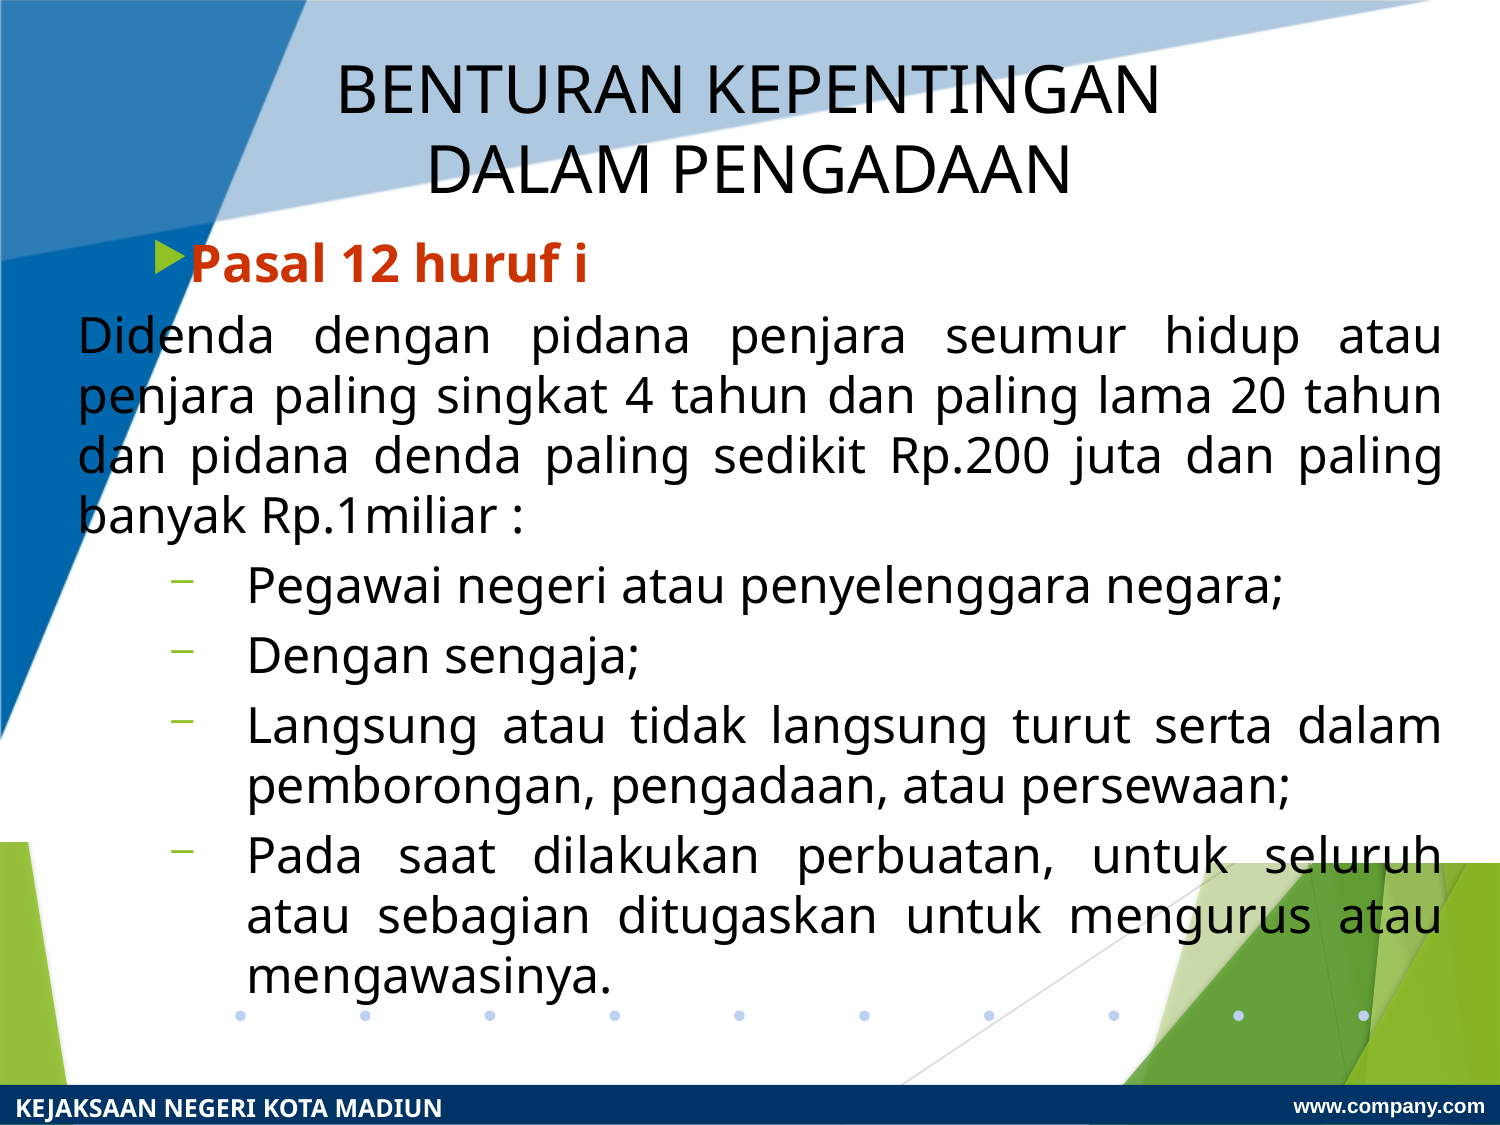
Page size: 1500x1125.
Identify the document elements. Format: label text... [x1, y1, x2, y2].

picture [0, 0, 1500, 842]
title BENTURAN KEPENTINGAN DALAM PENGADAAN [229, 39, 1271, 223]
list Pasal 12 huruf i Didenda dengan pidana penjara seumur hidup atau penjara paling singkat 4 tahun dan paling lama 20 tahun dan pidana denda paling sedikit Rp.200 juta dan paling banyak Rp.1miliar : Pegawai negeri atau penyelenggara negara; Dengan sengaja; Langsung atau tidak langsung turut serta dalam pemborongan, pengadaan, atau persewaan; Pada saat dilakukan perbuatan, untuk seluruh atau sebagian ditugaskan untuk mengurus atau mengawasinya. [62, 223, 1460, 1036]
text_box KEJAKSAAN NEGERI KOTA MADIUN [0, 1085, 629, 1125]
